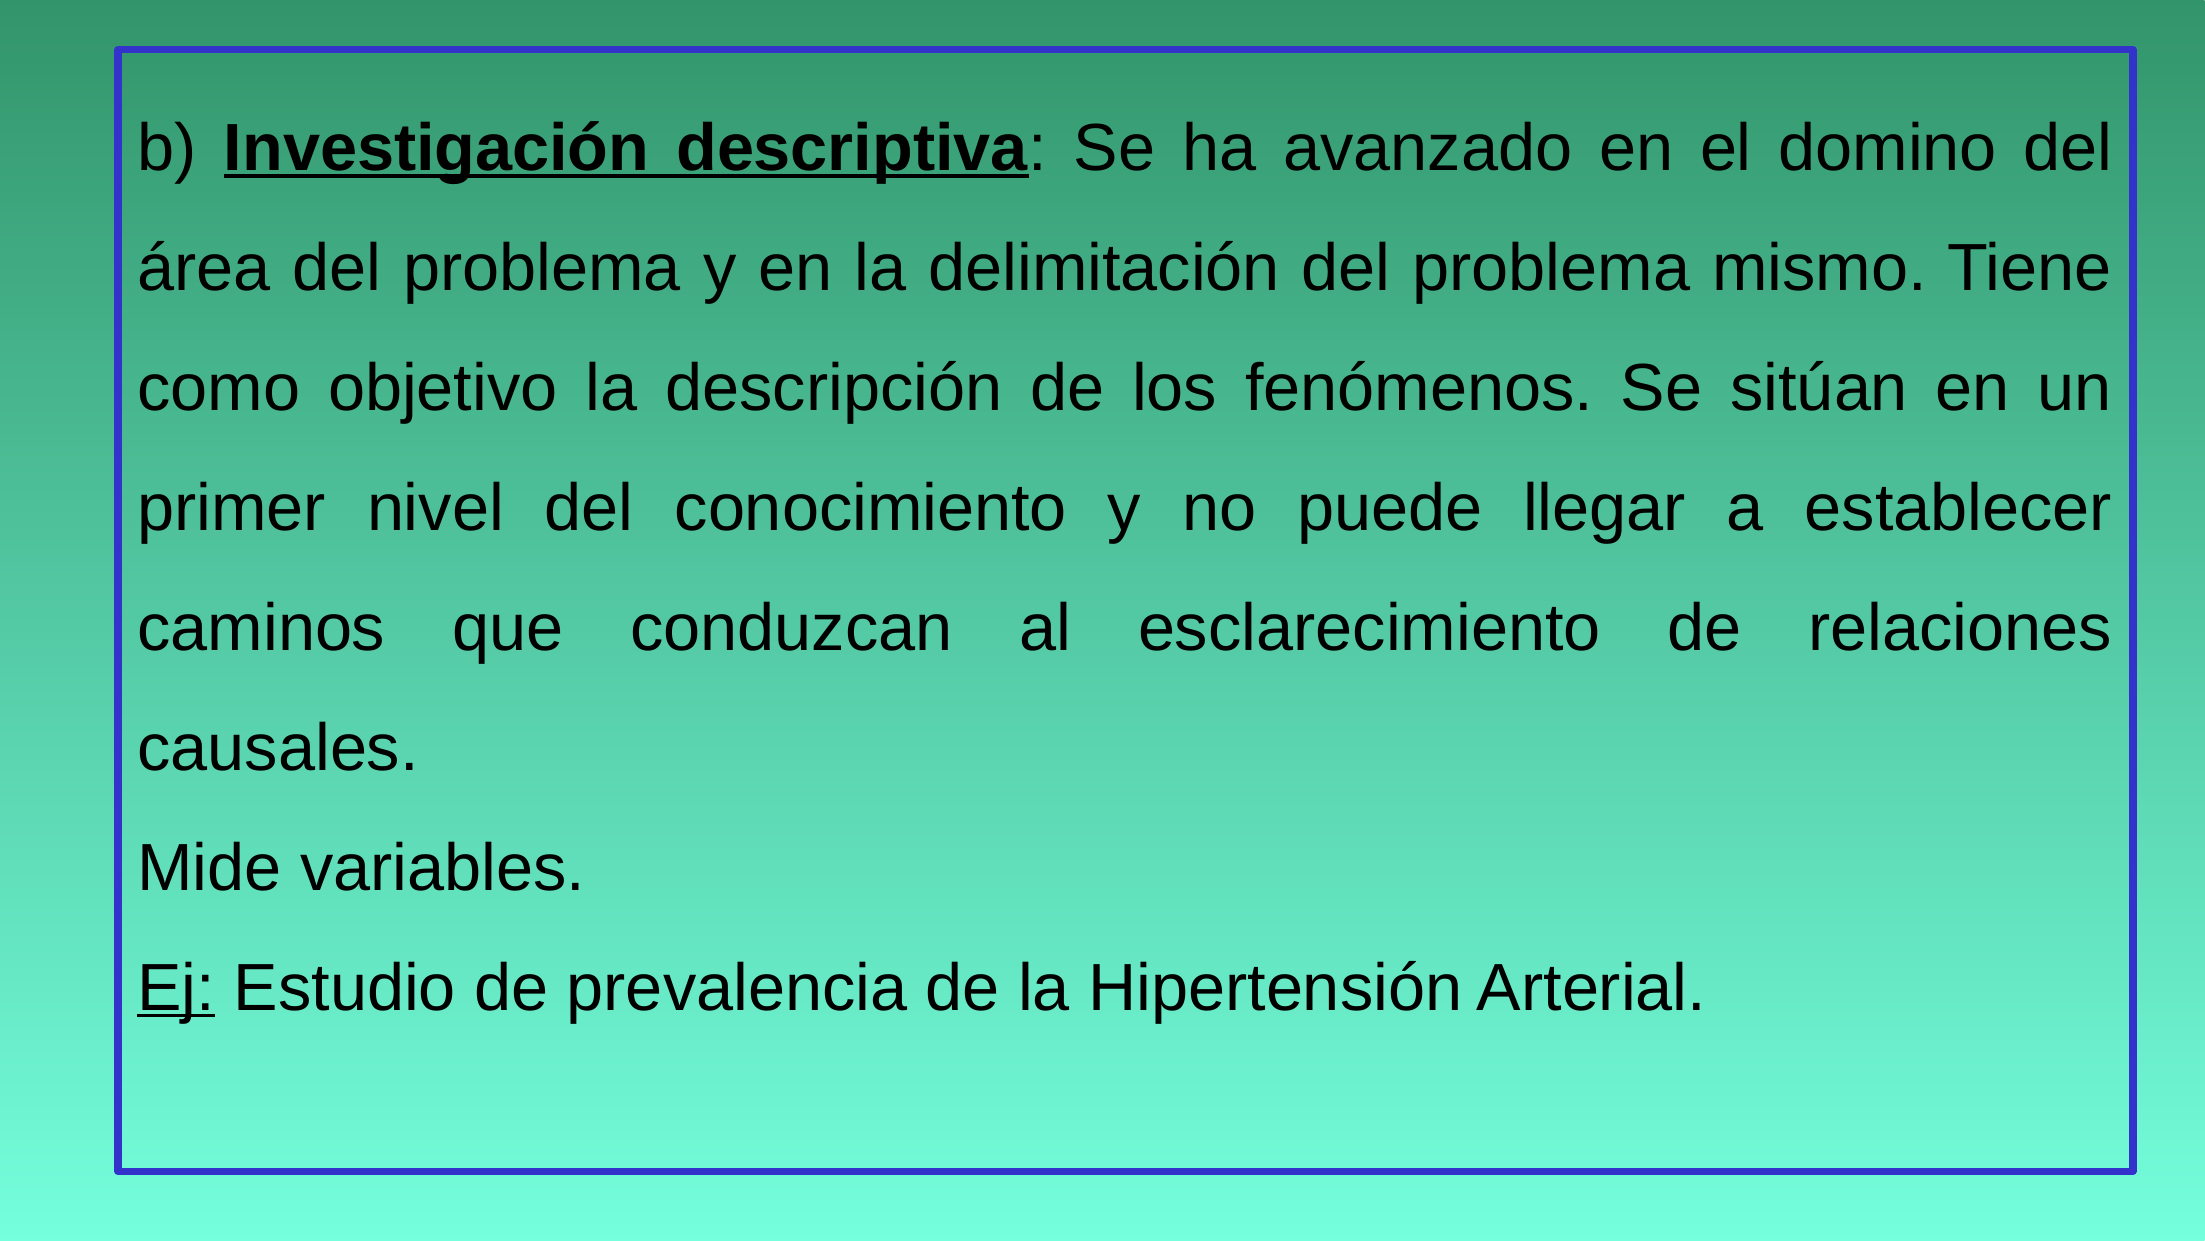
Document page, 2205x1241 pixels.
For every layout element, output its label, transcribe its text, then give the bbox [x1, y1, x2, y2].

text_box b) Investigación descriptiva: Se ha avanzado en el domino del área del problema y en la delimitación del problema mismo. Tiene como objetivo la descripción de los fenómenos. Se sitúan en un primer nivel del conocimiento y no puede llegar a establecer caminos que conduzcan al esclarecimiento de relaciones causales. Mide variables. Ej: Estudio de prevalencia de la Hipertensión Arterial. [117, 49, 2133, 1172]
